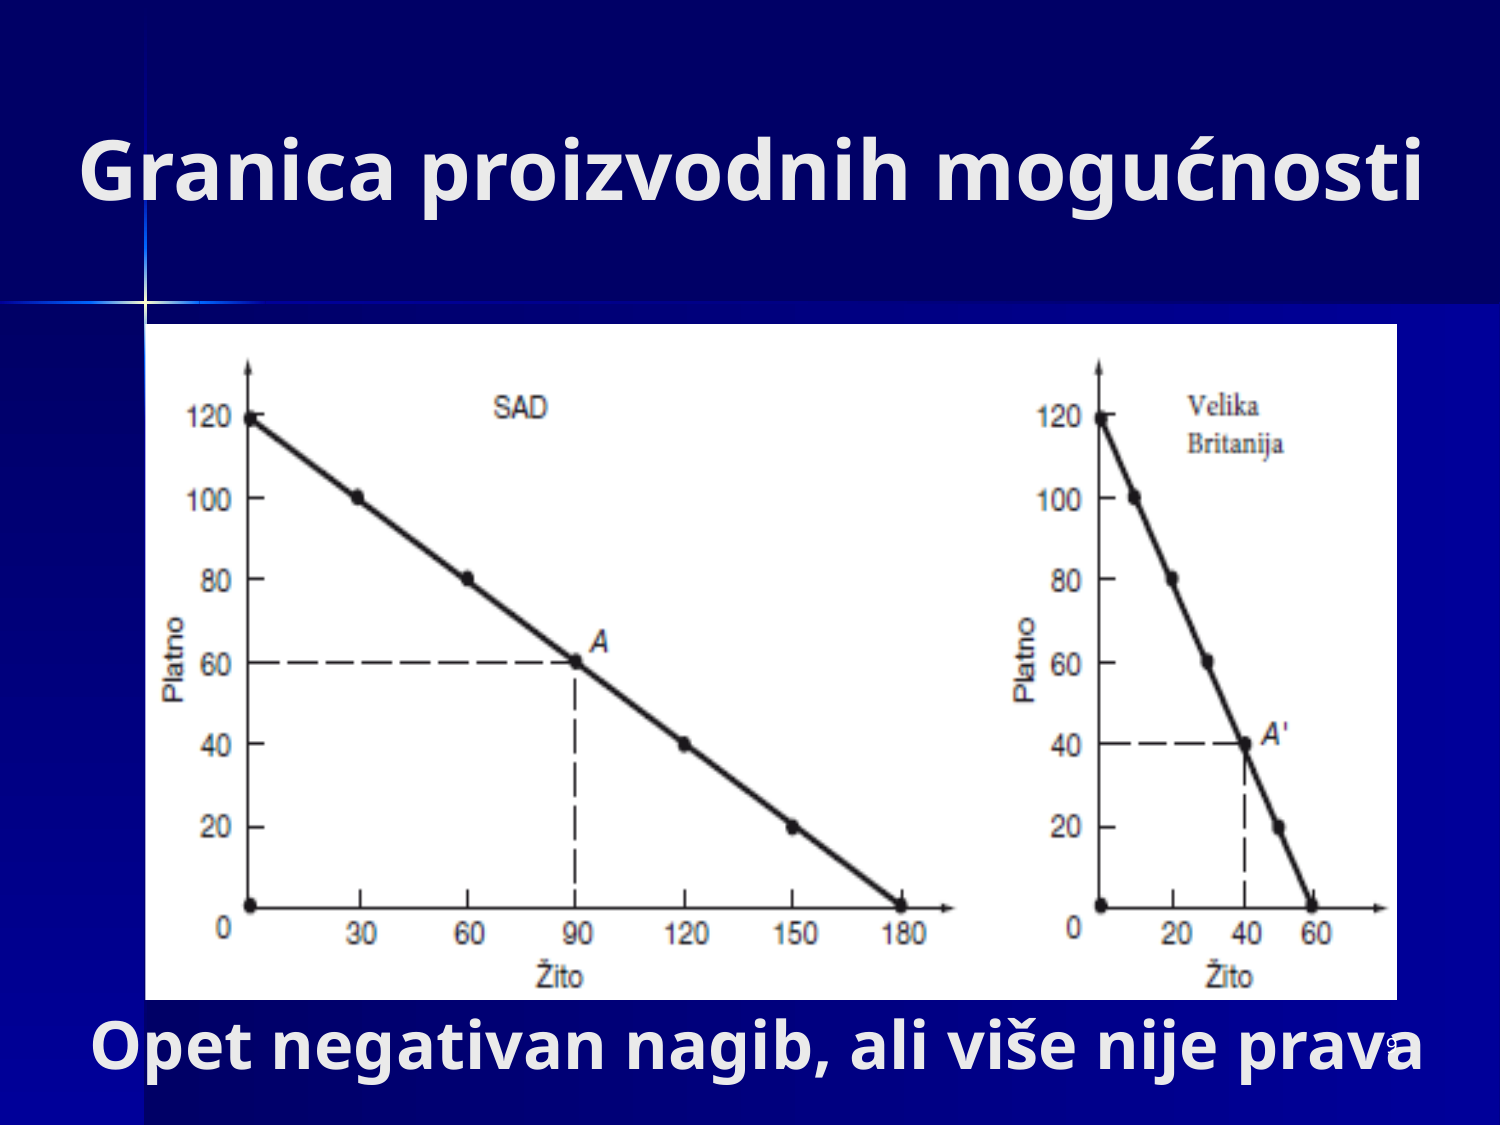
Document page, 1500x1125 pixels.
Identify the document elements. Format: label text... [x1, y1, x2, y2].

slide_number 9 [1099, 1024, 1413, 1101]
title Granica proizvodnih mogućnosti [62, 49, 1500, 286]
text_box Opet negativan nagib, ali više nije prava [75, 924, 1500, 1125]
picture [145, 324, 1397, 1001]
